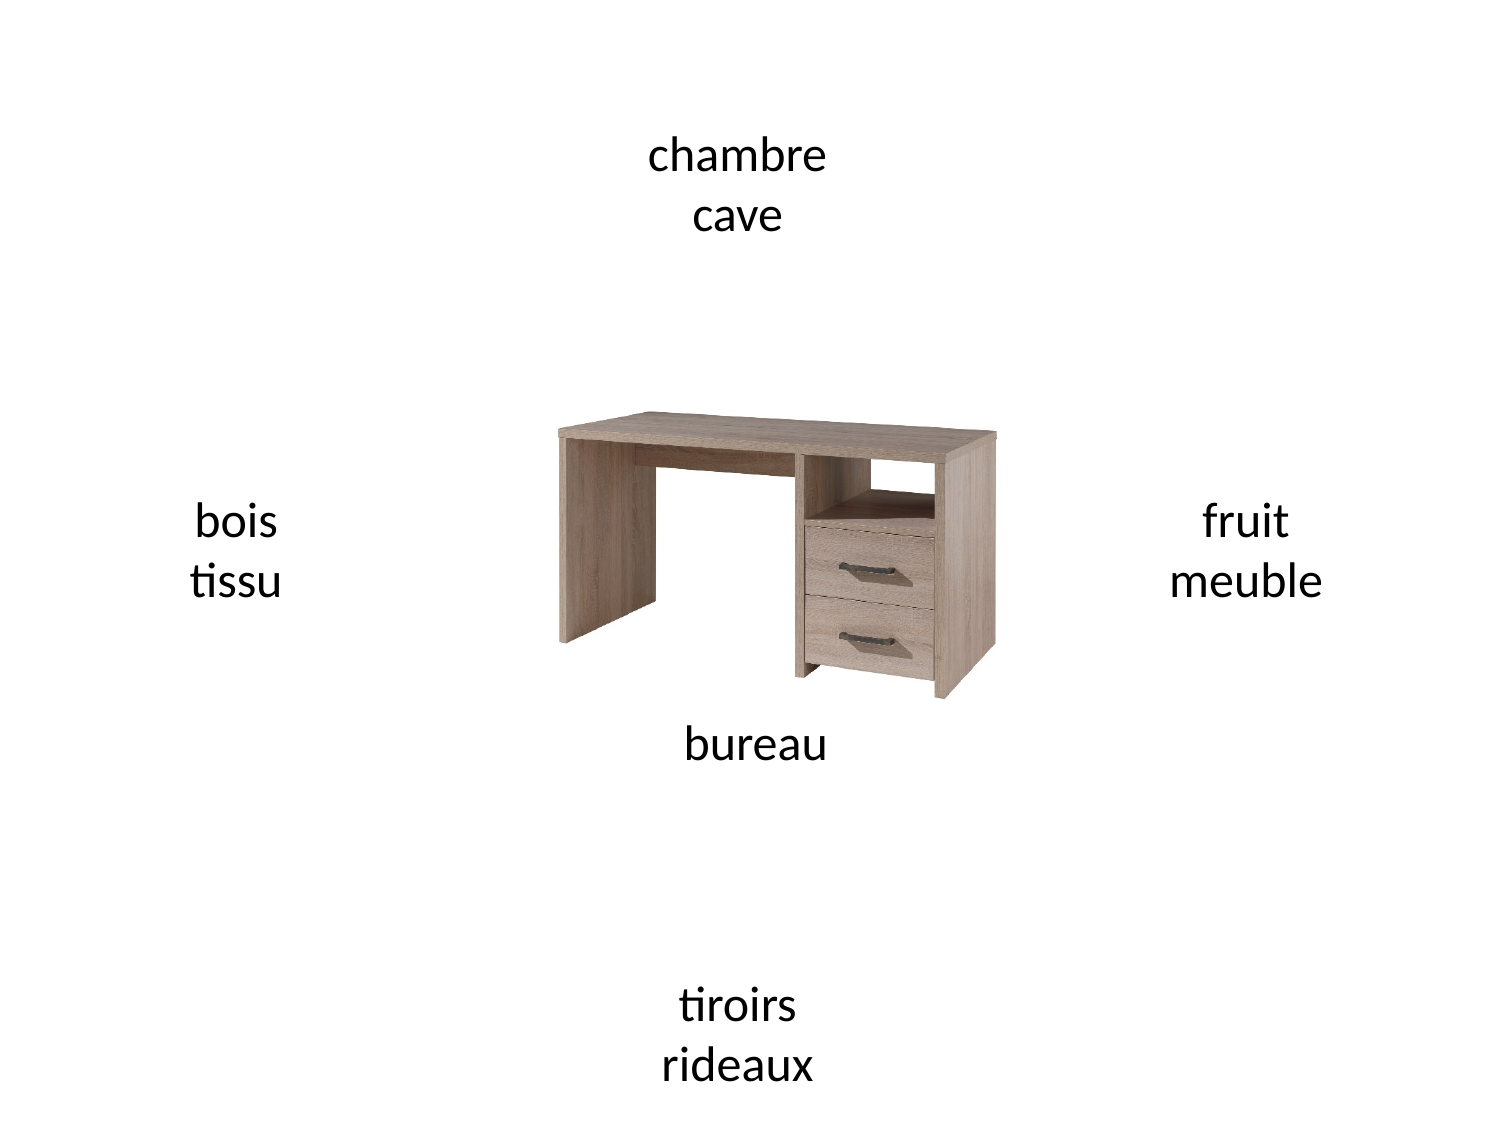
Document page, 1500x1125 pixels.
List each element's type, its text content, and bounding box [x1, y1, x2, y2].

text_box tiroirs rideaux [543, 964, 932, 1099]
text_box chambre cave [621, 113, 854, 249]
text_box bois tissu [76, 479, 396, 615]
picture [544, 388, 1017, 708]
text_box fruit meuble [1045, 479, 1447, 615]
text_box bureau [585, 715, 926, 778]
